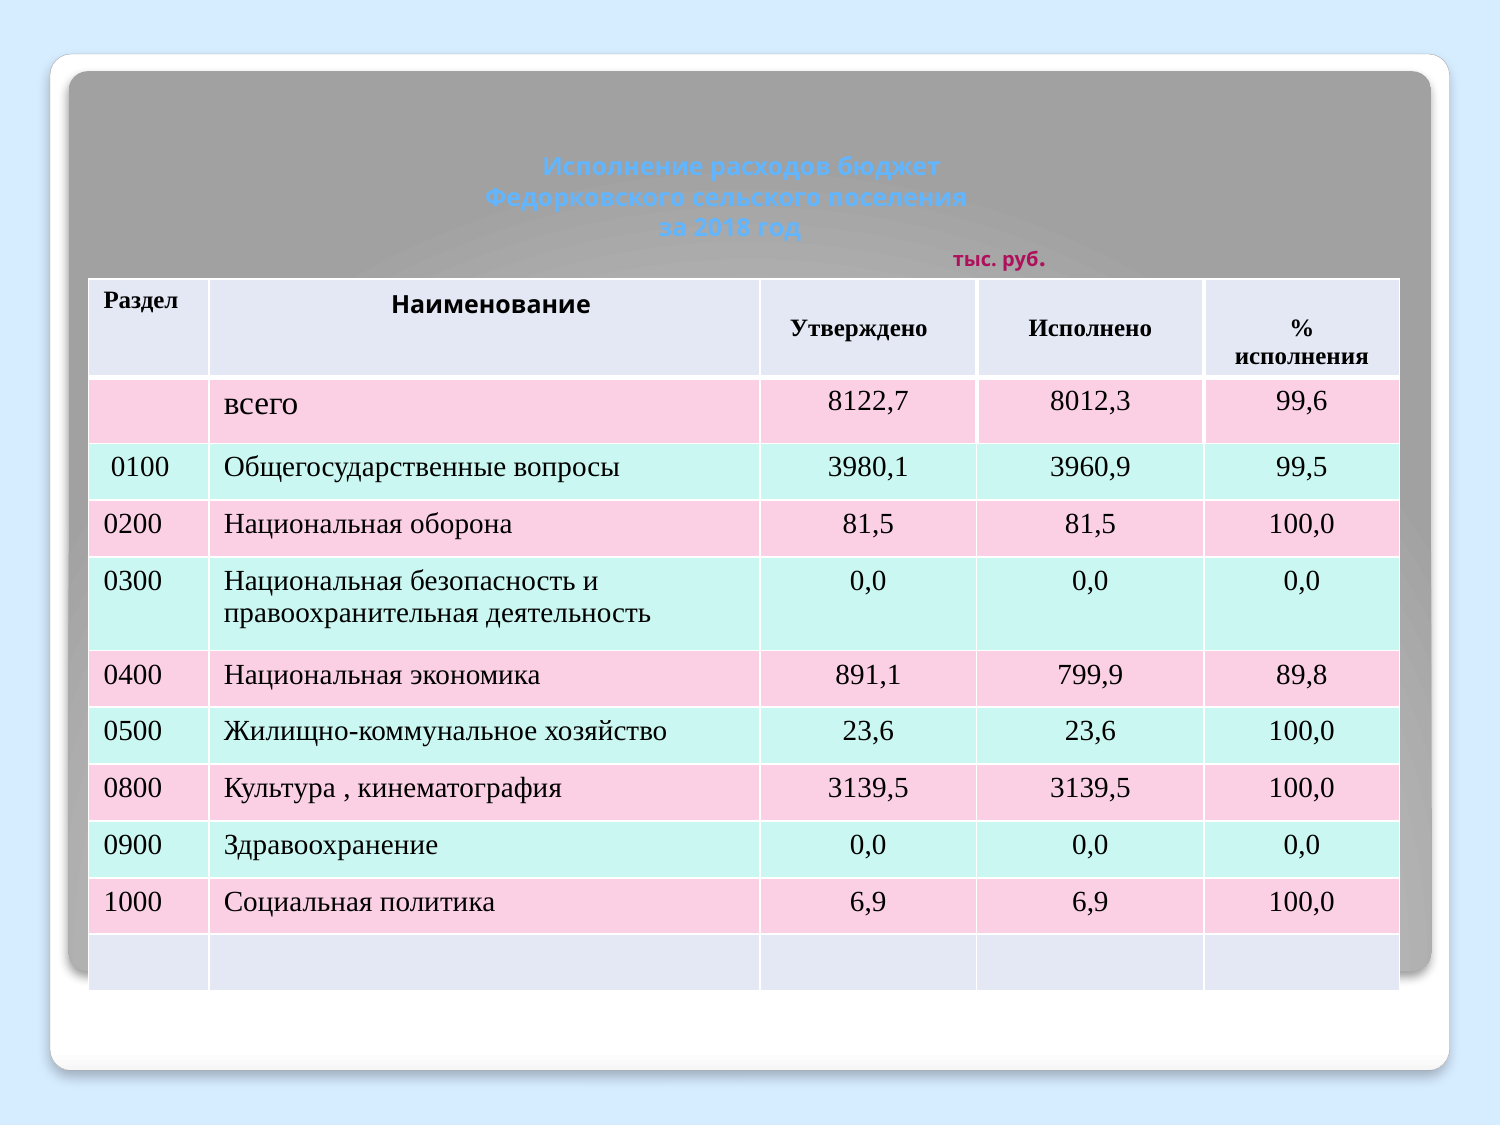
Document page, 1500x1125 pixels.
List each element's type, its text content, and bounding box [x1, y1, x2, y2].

table_header Исполнено [979, 280, 1202, 375]
table_cell [210, 935, 759, 990]
table_cell 8122,7 [761, 380, 975, 443]
table_header Наименование [210, 280, 759, 375]
table_cell Жилищно-коммунальное хозяйство [210, 708, 759, 763]
table_cell 0,0 [1205, 822, 1399, 877]
table_cell 0800 [89, 765, 208, 820]
table_cell 0300 [89, 558, 208, 650]
table_cell 99,5 [1205, 444, 1399, 499]
table_cell Общегосударственные вопросы [210, 444, 759, 499]
table_cell 3139,5 [761, 765, 976, 820]
table_cell [977, 935, 1203, 990]
table_cell 0900 [89, 822, 208, 877]
table_cell всего [210, 380, 759, 443]
table_cell 0,0 [1205, 558, 1399, 650]
table_cell 891,1 [761, 651, 976, 706]
table_cell 100,0 [1205, 765, 1399, 820]
table_cell 99,6 [1206, 380, 1399, 443]
table_cell Культура , кинематография [210, 765, 759, 820]
table_cell 23,6 [977, 708, 1203, 763]
table_cell 100,0 [1205, 501, 1399, 556]
table_cell 3980,1 [761, 444, 976, 499]
table_cell 100,0 [1205, 708, 1399, 763]
title Исполнение расходов бюджет Федорковского сельского поселения за 2018 год тыс. руб. [53, 137, 1400, 279]
table_cell 0,0 [761, 822, 976, 877]
table_cell 89,8 [1205, 651, 1399, 706]
table_cell 8012,3 [979, 380, 1202, 443]
table_cell [89, 380, 208, 443]
table_cell Национальная оборона [210, 501, 759, 556]
table_header % исполнения [1206, 280, 1399, 375]
table_cell Социальная политика [210, 879, 759, 933]
table_cell 0,0 [977, 558, 1203, 650]
table_cell 6,9 [761, 879, 976, 933]
table_cell 100,0 [1205, 879, 1399, 933]
table_cell 3139,5 [977, 765, 1203, 820]
table_cell Национальная экономика [210, 651, 759, 706]
table_cell 0400 [89, 651, 208, 706]
table_cell [1205, 935, 1399, 990]
table_cell 23,6 [761, 708, 976, 763]
table_cell Здравоохранение [210, 822, 759, 877]
table_cell Национальная безопасность и правоохранительная деятельность [210, 558, 759, 650]
table_cell 3960,9 [977, 444, 1203, 499]
table_cell 0,0 [761, 558, 976, 650]
table_cell 0500 [89, 708, 208, 763]
table_cell 6,9 [977, 879, 1203, 933]
table_cell 799,9 [977, 651, 1203, 706]
table_cell 81,5 [761, 501, 976, 556]
table_header Раздел [89, 280, 208, 375]
table_cell [89, 935, 208, 990]
table_cell 0100 [89, 444, 208, 499]
table_cell 0200 [89, 501, 208, 556]
table_cell [761, 935, 976, 990]
table_header Утверждено [761, 280, 975, 375]
table_cell 1000 [89, 879, 208, 933]
table_cell 81,5 [977, 501, 1203, 556]
table_cell 0,0 [977, 822, 1203, 877]
